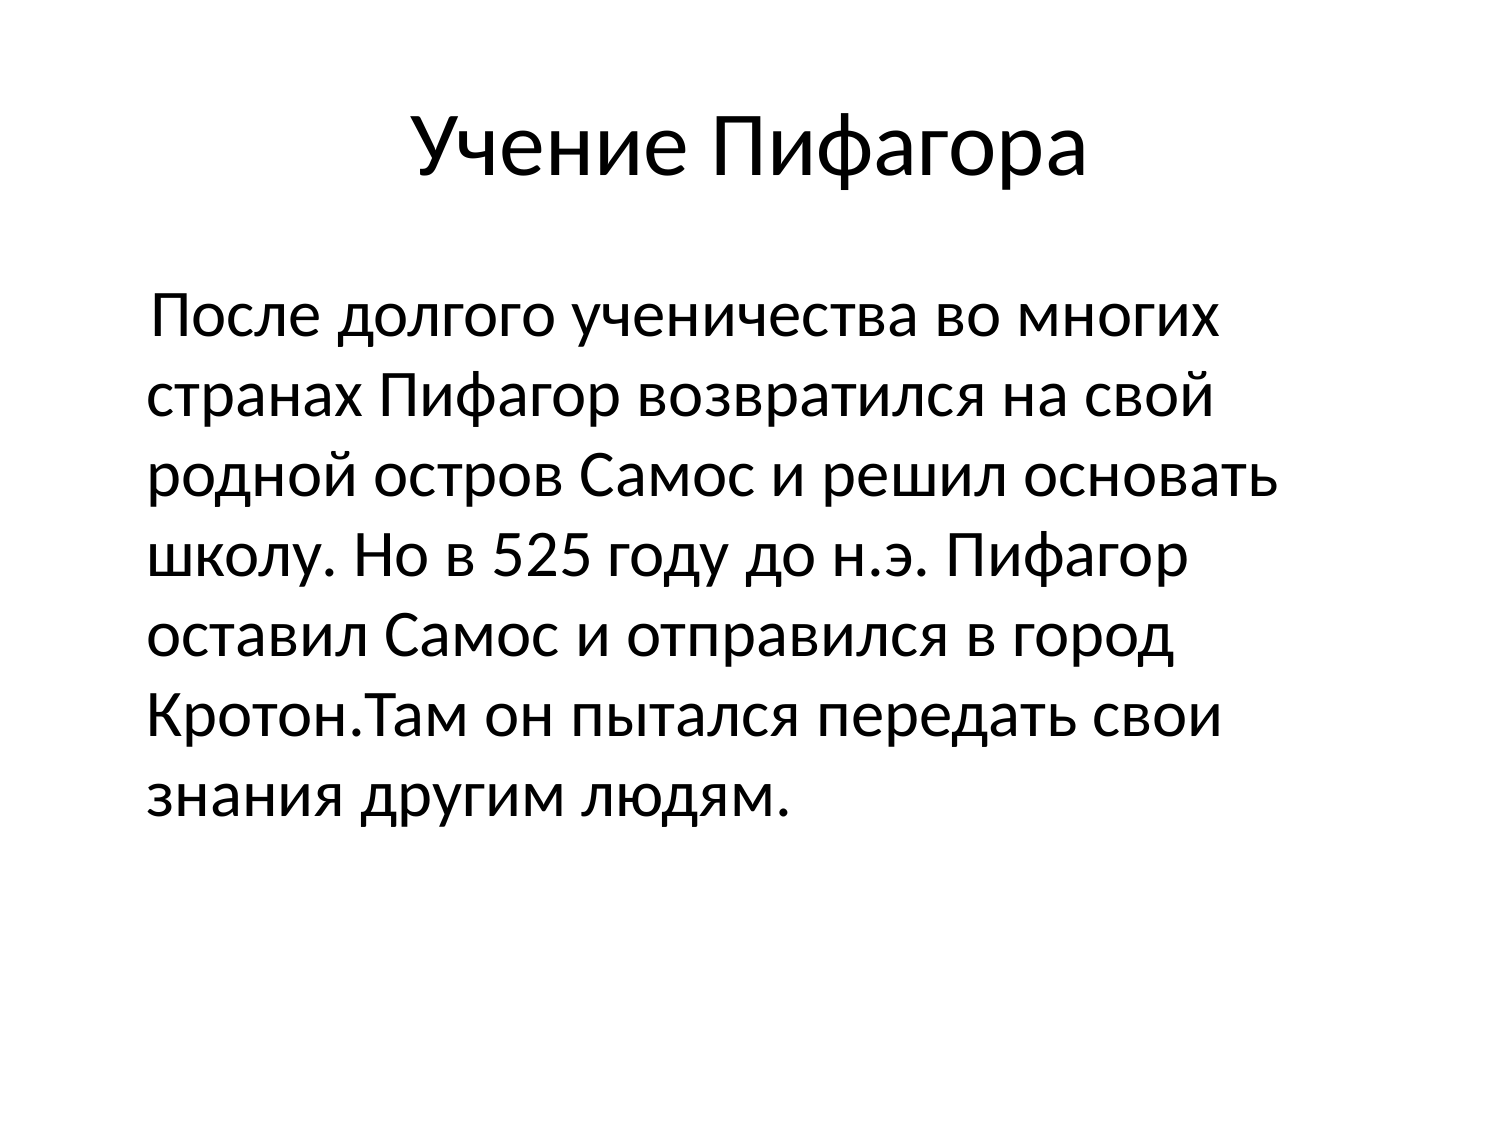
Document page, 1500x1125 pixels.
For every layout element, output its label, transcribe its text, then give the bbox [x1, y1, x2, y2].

title Учение Пифагора [75, 45, 1425, 233]
list После долгого ученичества во многих странах Пифагор возвратился на свой родной остров Самос и решил основать школу. Но в 525 году до н.э. Пифагор оставил Самос и отправился в город Кротон.Там он пытался передать свои знания другим людям. [75, 262, 1425, 1005]
